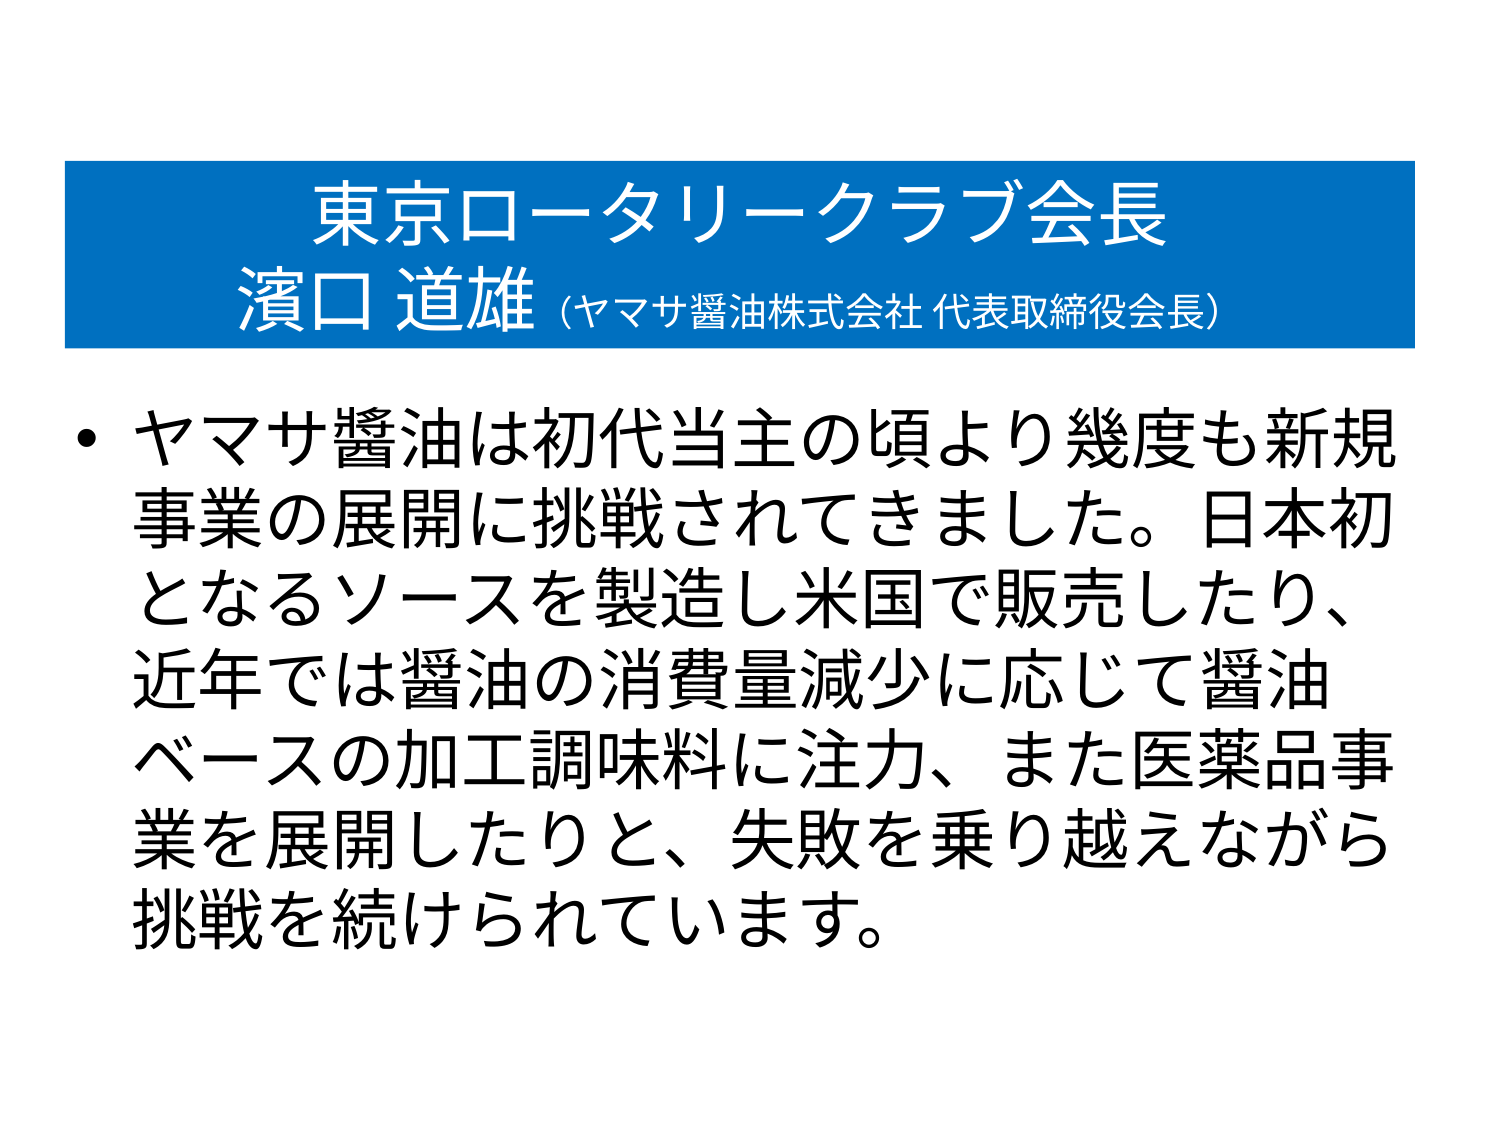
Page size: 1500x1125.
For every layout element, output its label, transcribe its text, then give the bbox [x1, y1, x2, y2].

list ヤマサ醬油は初代当主の頃より幾度も新規事業の展開に挑戦されてきました。日本初となるソースを製造し米国で販売したり、近年では醤油の消費量減少に応じて醤油ベースの加工調味料に注力、また医薬品事業を展開したりと、失敗を乗り越えながら挑戦を続けられています。 [75, 349, 1425, 1005]
title 東京ロータリークラブ会長 濱口 道雄（ヤマサ醤油株式会社 代表取締役会長） [64, 160, 1415, 349]
